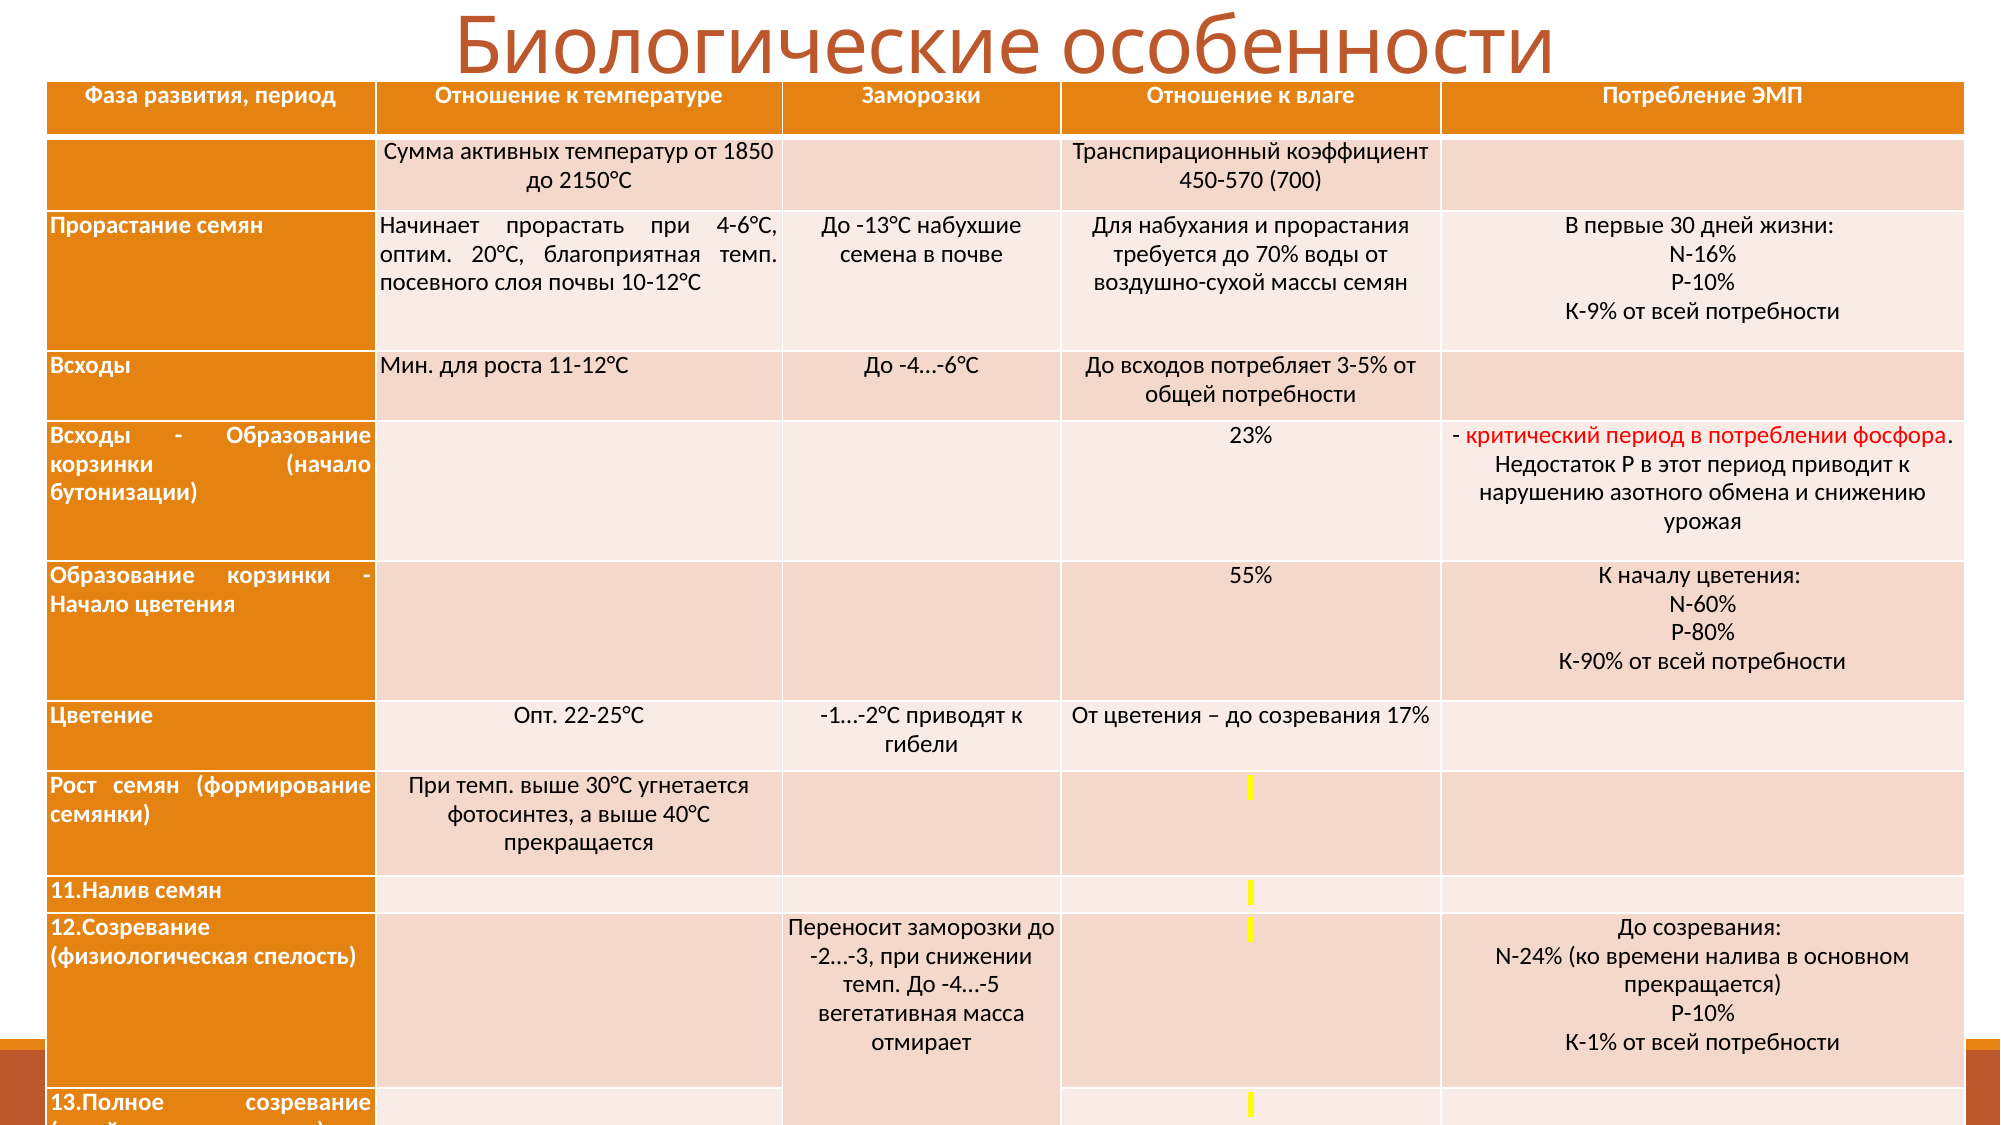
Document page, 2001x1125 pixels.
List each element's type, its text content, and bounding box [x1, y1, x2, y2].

table_cell Всходы [47, 352, 375, 420]
table_cell Сумма активных температур от 1850 до 2150°С [377, 140, 782, 210]
table_cell [1442, 352, 1964, 420]
table_header Отношение к влаге [1062, 82, 1440, 134]
table_cell Опт. 22-25°С [377, 702, 782, 770]
table_cell [783, 772, 1060, 875]
table_cell [783, 562, 1060, 700]
table_cell [1442, 140, 1964, 210]
table_header Отношение к температуре [377, 82, 782, 134]
table_cell Рост семян (формирование семянки) [47, 772, 375, 875]
table_cell До -13°С набухшие семена в почве [783, 212, 1060, 350]
table_cell [783, 140, 1060, 210]
table_cell Прорастание семян [47, 212, 375, 350]
table_cell Образование корзинки - Начало цветения [47, 562, 375, 700]
table_header Заморозки [783, 82, 1060, 134]
table_cell Переносит заморозки до -2…-3, при снижении темп. До -4…-5 вегетативная масса отмирает [783, 914, 1060, 1125]
table_cell 12.Созревание (физиологическая спелость) [47, 914, 375, 1087]
table_header Фаза развития, период [47, 82, 375, 134]
table_cell [1062, 877, 1440, 912]
table_cell 23% [1062, 422, 1440, 560]
table_cell -1…-2°С приводят к гибели [783, 702, 1060, 770]
table_cell [377, 914, 782, 1087]
table_cell [377, 422, 782, 560]
table_cell К началу цветения: N-60% Р-80% К-90% от всей потребности [1442, 562, 1964, 700]
table_cell [1062, 1089, 1440, 1125]
table_cell [1442, 877, 1964, 912]
table_cell [377, 562, 782, 700]
table_cell 55% [1062, 562, 1440, 700]
table_cell 11.Налив семян [47, 877, 375, 912]
table_cell От цветения – до созревания 17% [1062, 702, 1440, 770]
table_cell [377, 877, 782, 912]
table_cell [783, 877, 1060, 912]
title Биологические особенности [180, 0, 1830, 80]
table_cell [1442, 772, 1964, 875]
table_cell [1062, 914, 1440, 1087]
table_cell До -4…-6°С [783, 352, 1060, 420]
table_cell [1442, 702, 1964, 770]
table_cell [1442, 1089, 1964, 1125]
table_cell При темп. выше 30°С угнетается фотосинтез, а выше 40°С прекращается [377, 772, 782, 875]
table_cell [783, 422, 1060, 560]
table_cell 13.Полное созревание (хозяйственная спелость) [47, 1089, 375, 1125]
table_cell До всходов потребляет 3-5% от общей потребности [1062, 352, 1440, 420]
table_cell [377, 1089, 782, 1125]
table_cell Мин. для роста 11-12°С [377, 352, 782, 420]
table_cell Для набухания и прорастания требуется до 70% воды от воздушно-сухой массы семян [1062, 212, 1440, 350]
table_cell Начинает прорастать при 4-6°С, оптим. 20°С, благоприятная темп. посевного слоя почвы 10-12°С [377, 212, 782, 350]
table_cell В первые 30 дней жизни: N-16% Р-10% К-9% от всей потребности [1442, 212, 1964, 350]
table_cell Всходы - Образование корзинки (начало бутонизации) [47, 422, 375, 560]
table_cell Цветение [47, 702, 375, 770]
table_cell [47, 140, 375, 210]
table_cell Транспирационный коэффициент 450-570 (700) [1062, 140, 1440, 210]
table_cell До созревания: N-24% (ко времени налива в основном прекращается) Р-10% К-1% от всей потребности [1442, 914, 1964, 1087]
table_cell - критический период в потреблении фосфора. Недостаток Р в этот период приводит к нарушению азотного обмена и снижению урожая [1442, 422, 1964, 560]
table_cell [1062, 772, 1440, 875]
table_header Потребление ЭМП [1442, 82, 1964, 134]
